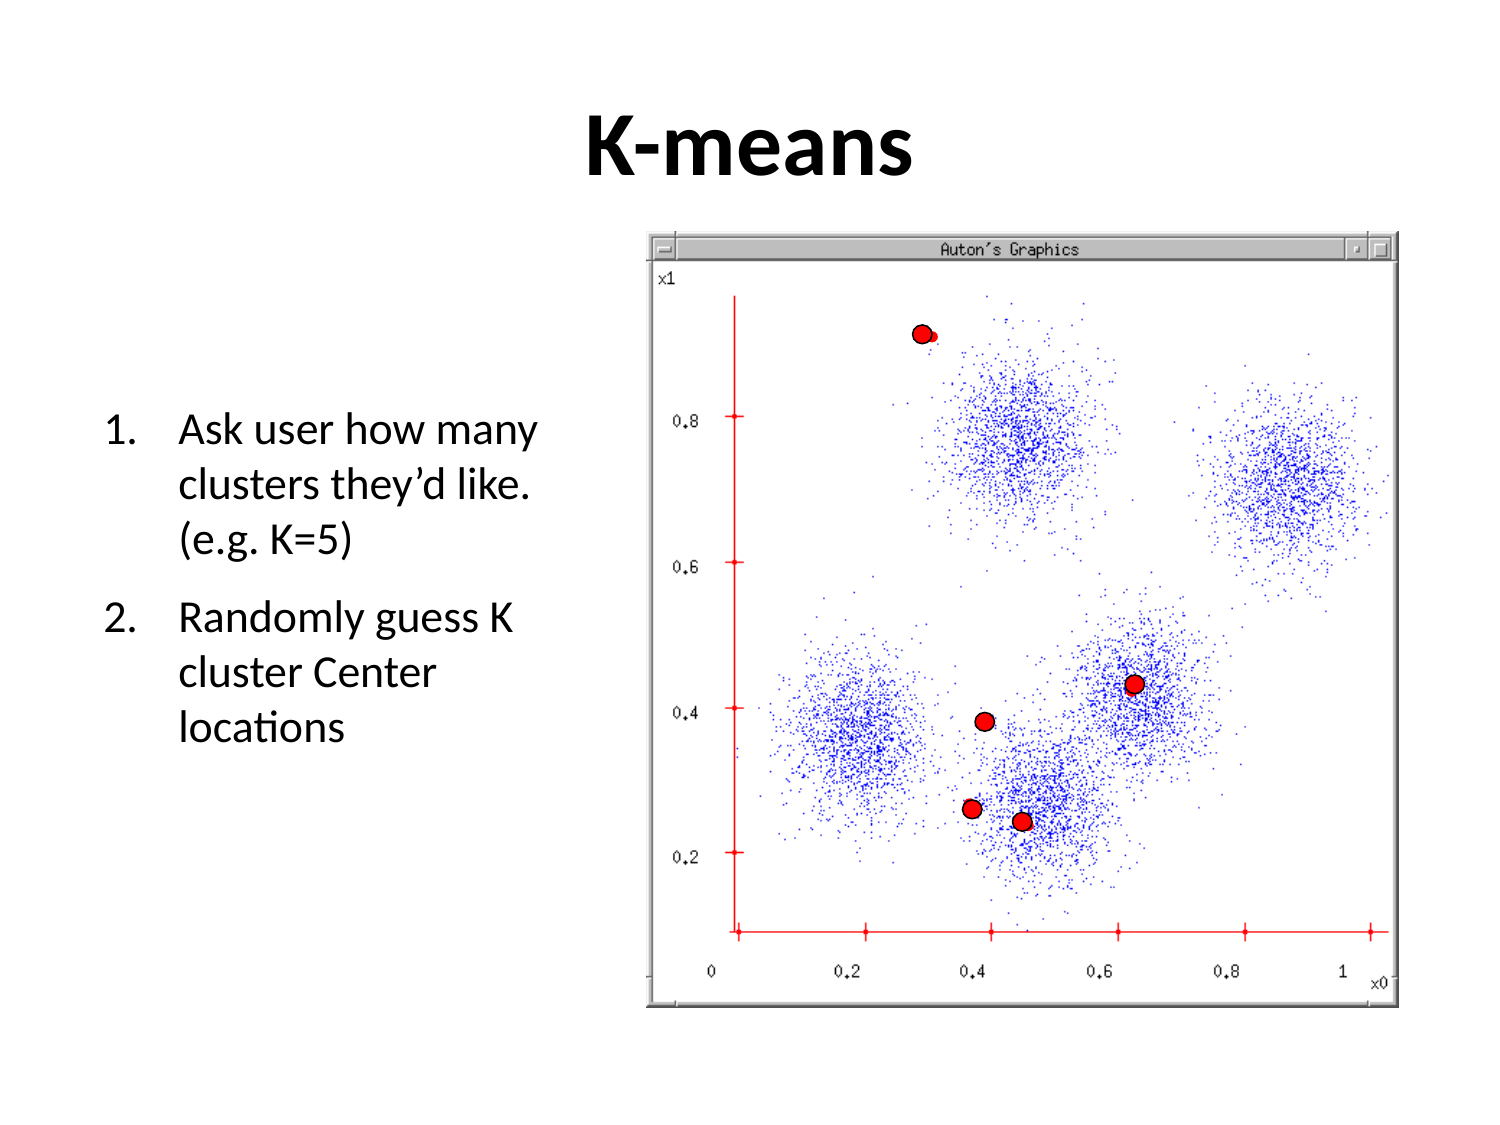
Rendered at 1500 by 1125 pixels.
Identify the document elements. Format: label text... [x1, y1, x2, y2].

title K-means [75, 45, 1425, 233]
picture [645, 231, 1399, 1008]
text_box Ask user how many clusters they’d like. (e.g. K=5) Randomly guess K cluster Center locations [88, 391, 576, 759]
